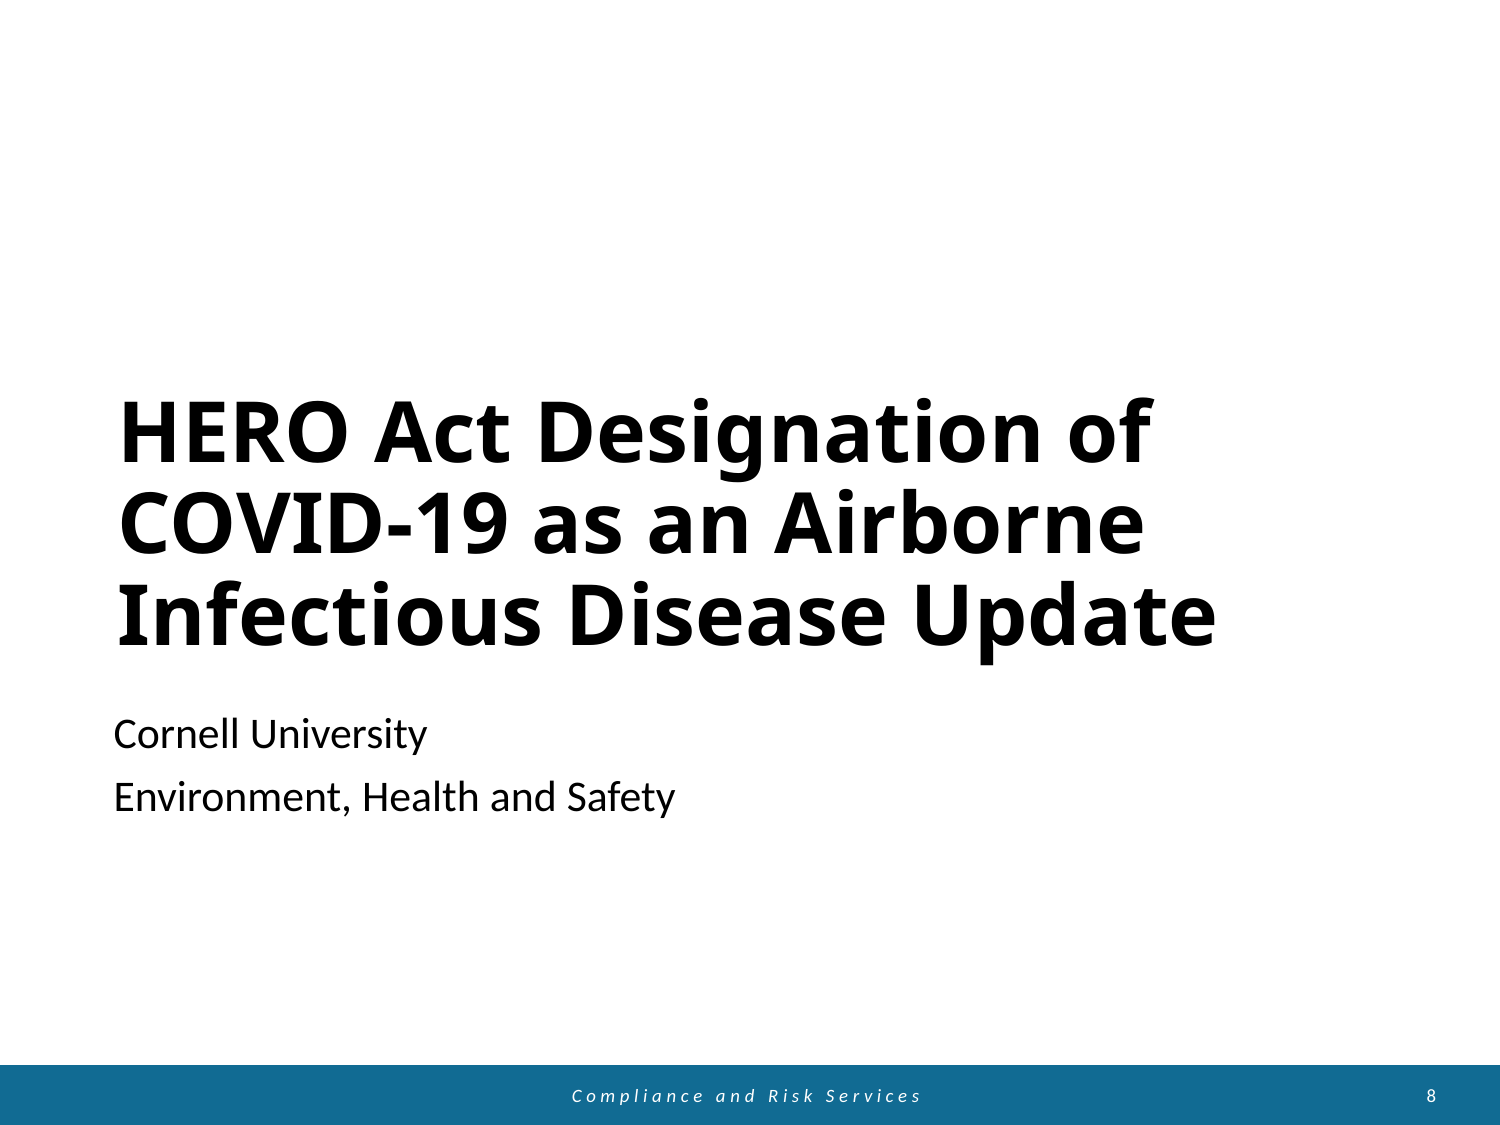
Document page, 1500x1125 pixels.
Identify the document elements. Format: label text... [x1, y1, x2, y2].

title HERO Act Designation of COVID-19 as an Airborne Infectious Disease Update [102, 350, 1397, 702]
text_box Cornell University Environment, Health and Safety [102, 705, 1397, 890]
